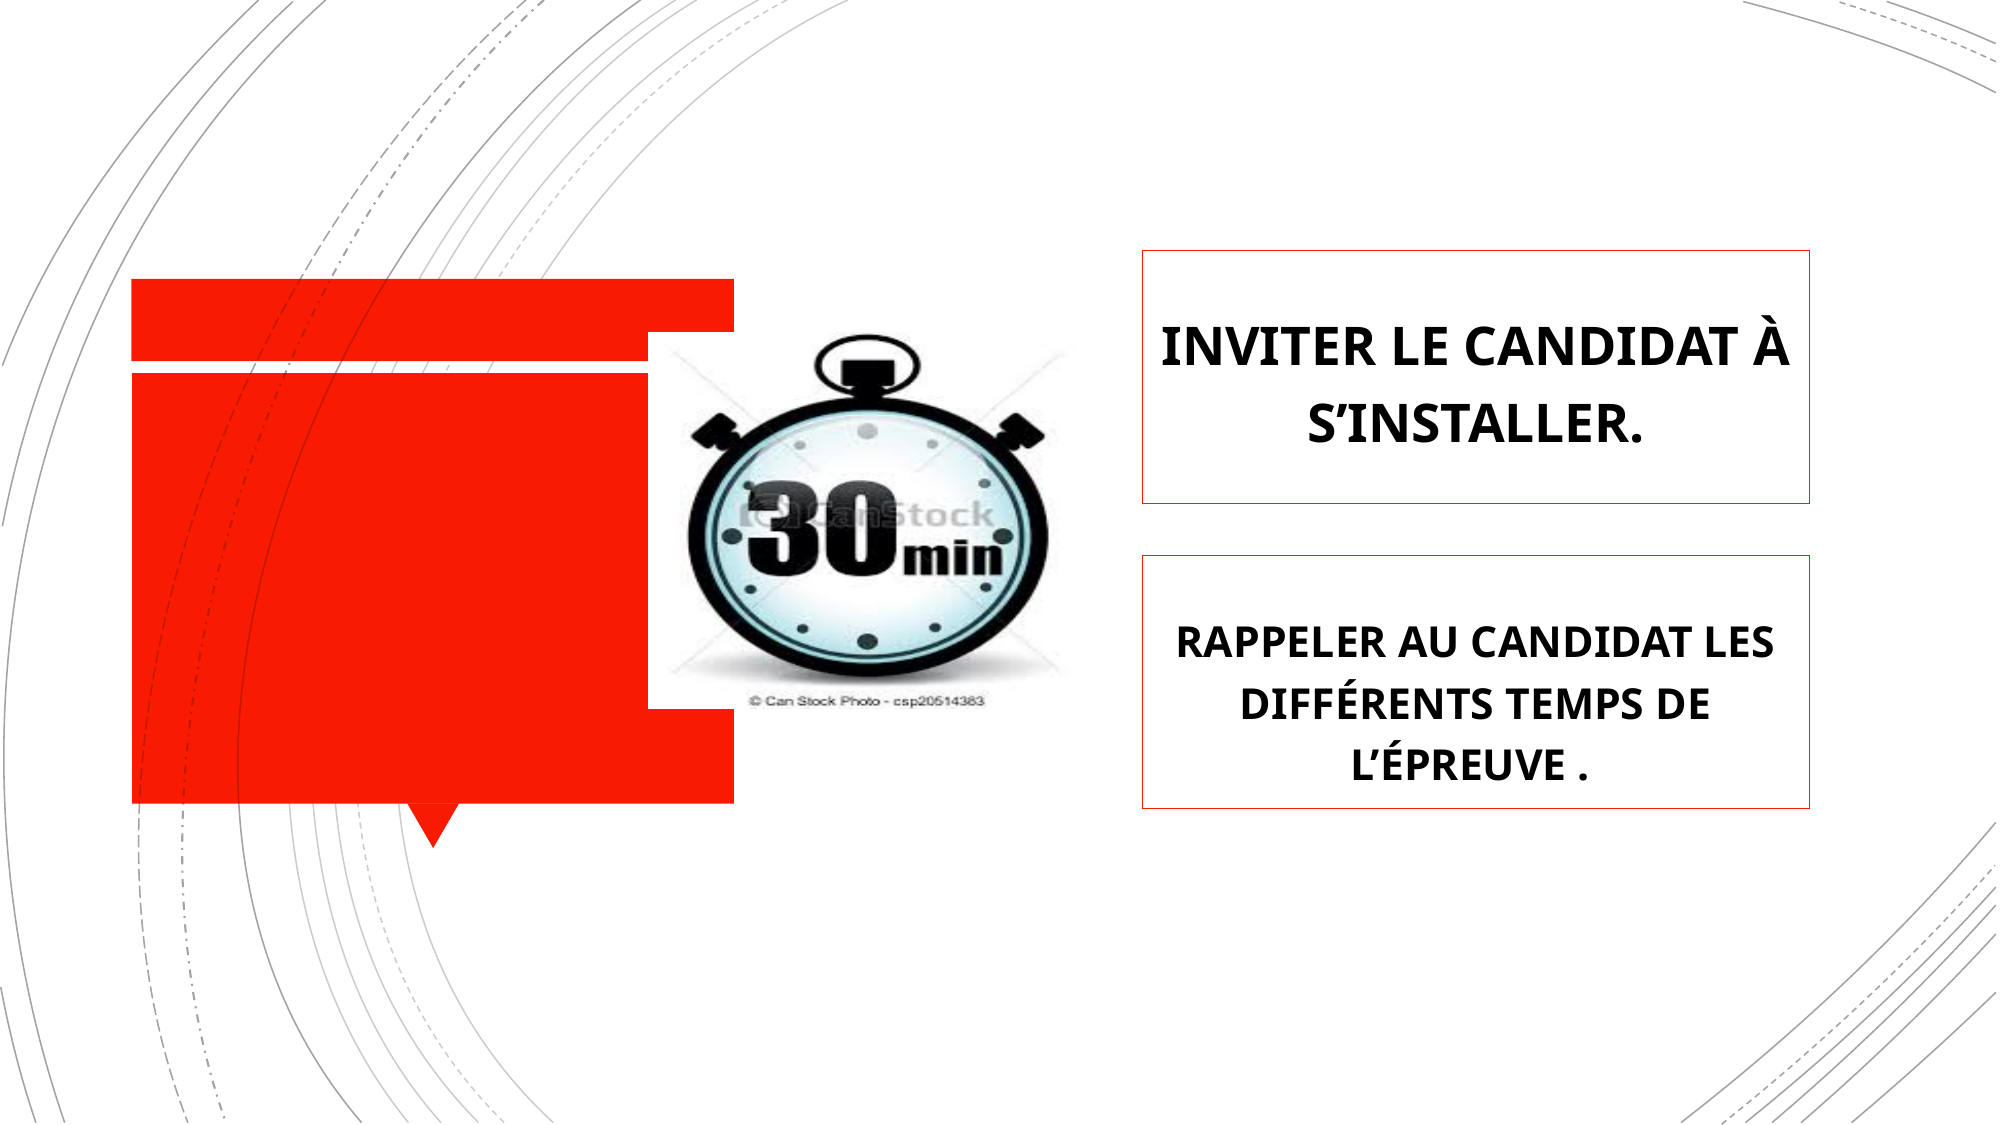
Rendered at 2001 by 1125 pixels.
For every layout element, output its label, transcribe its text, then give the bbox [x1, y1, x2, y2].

text_box [138, 0, 526, 1123]
list RAPPELER AU CANDIDAT LES DIFFÉRENTS TEMPS DE L’ÉPREUVE . [1142, 555, 1810, 809]
text_box [1681, 822, 1996, 1123]
text_box [2, 1, 293, 527]
text_box [1851, 992, 1996, 1123]
text_box [1801, 934, 1996, 1123]
text_box [1886, 1, 1996, 44]
text_box [0, 986, 36, 1123]
text_box [1743, 1, 1996, 93]
text_box [1772, 905, 1996, 1123]
text_box [271, 0, 641, 1123]
text_box [1745, 887, 1996, 1123]
text_box [2, 0, 259, 366]
text_box [1837, 1, 1996, 62]
text_box [3, 0, 326, 1123]
text_box [1721, 865, 1996, 1125]
text_box [207, 0, 544, 1123]
picture [648, 332, 1089, 709]
list INVITER LE CANDIDAT À S’INSTALLER. [1142, 250, 1810, 504]
